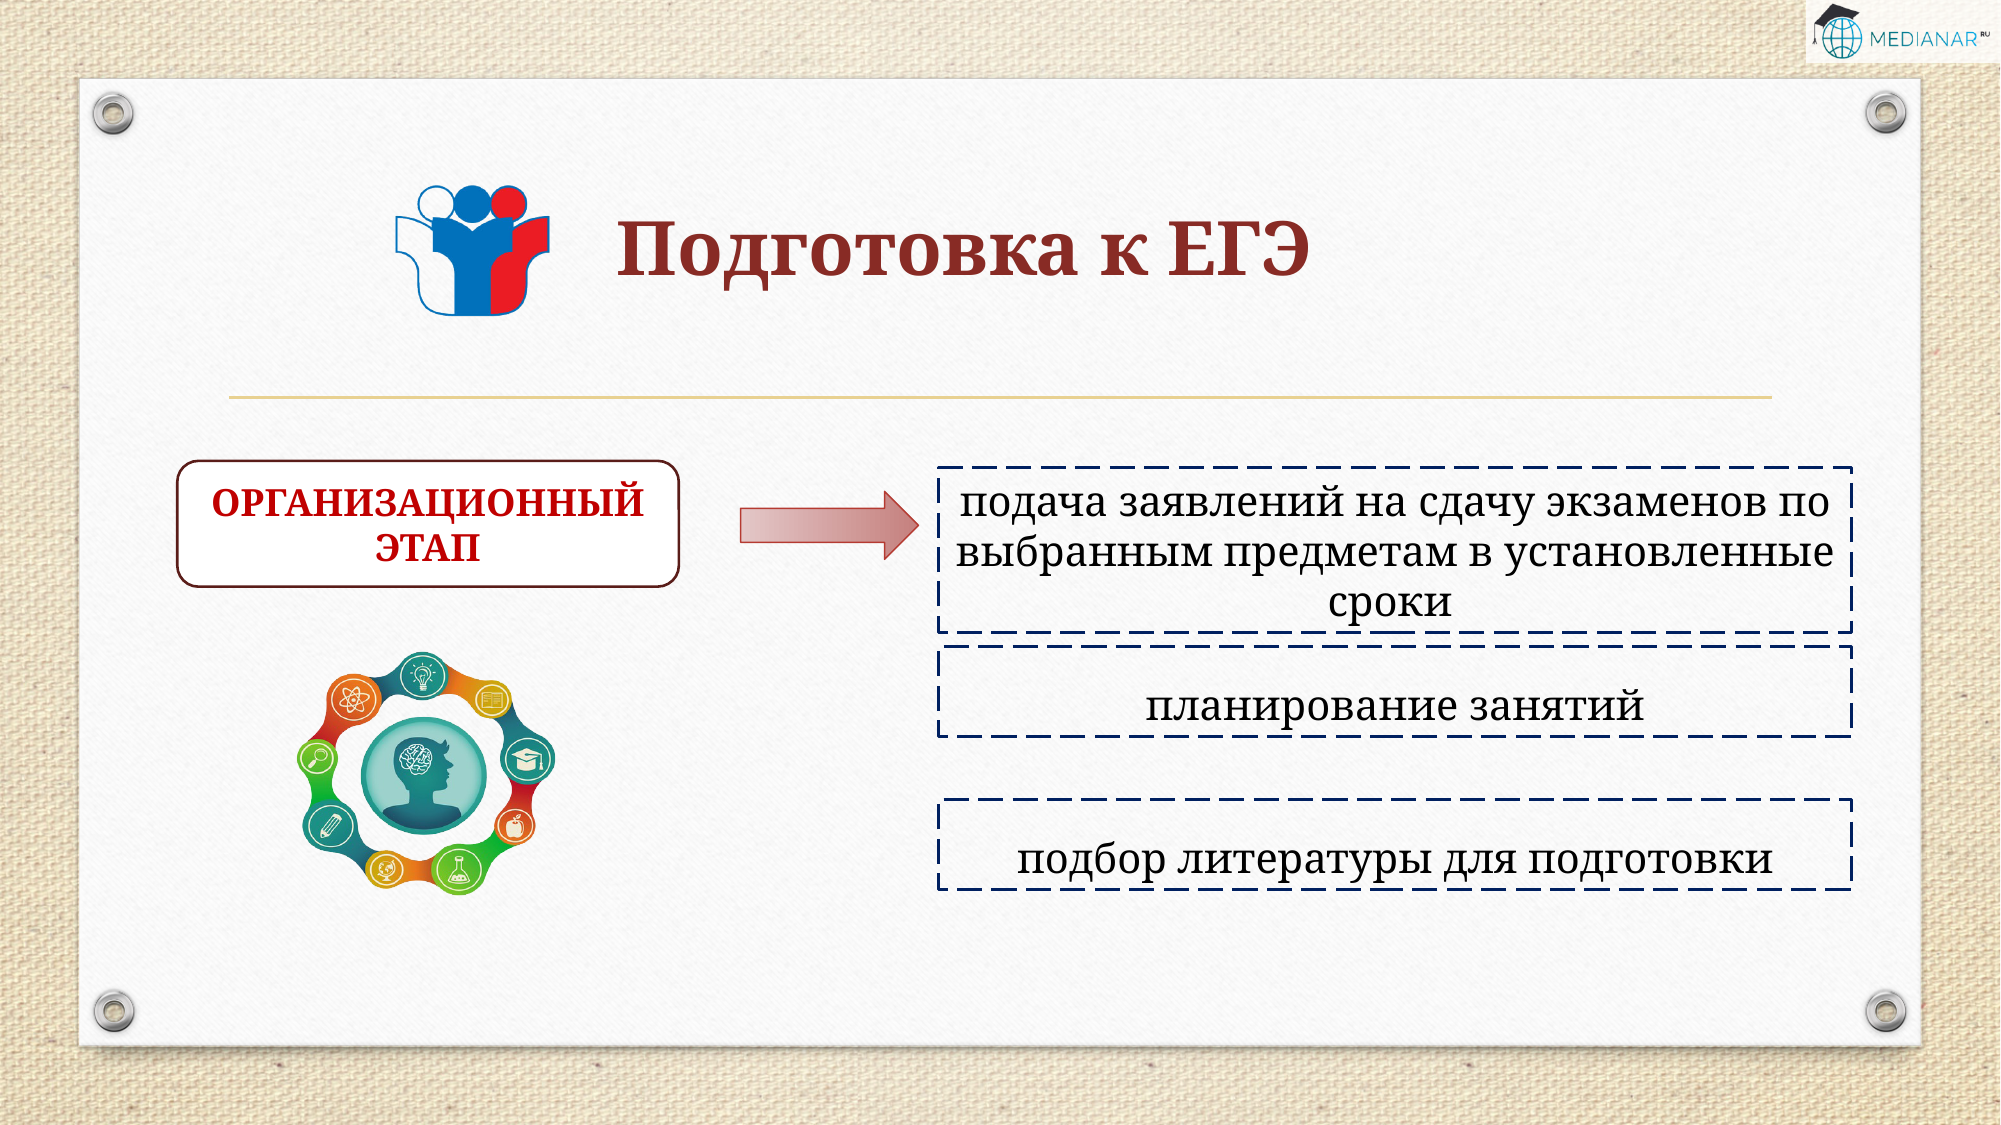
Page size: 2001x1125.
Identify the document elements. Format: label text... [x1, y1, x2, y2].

text_box ОРГАНИЗАЦИОННЫЙ ЭТАП [175, 459, 681, 588]
text_box подача заявлений на сдачу экзаменов по выбранным предметам в установленные сроки [938, 467, 1852, 633]
picture [0, 0, 2001, 1125]
text_box [739, 490, 920, 561]
text_box подбор литературы для подготовки [938, 799, 1852, 890]
text_box Подготовка к ЕГЭ [177, 192, 1753, 349]
text_box планирование занятий [938, 646, 1852, 737]
